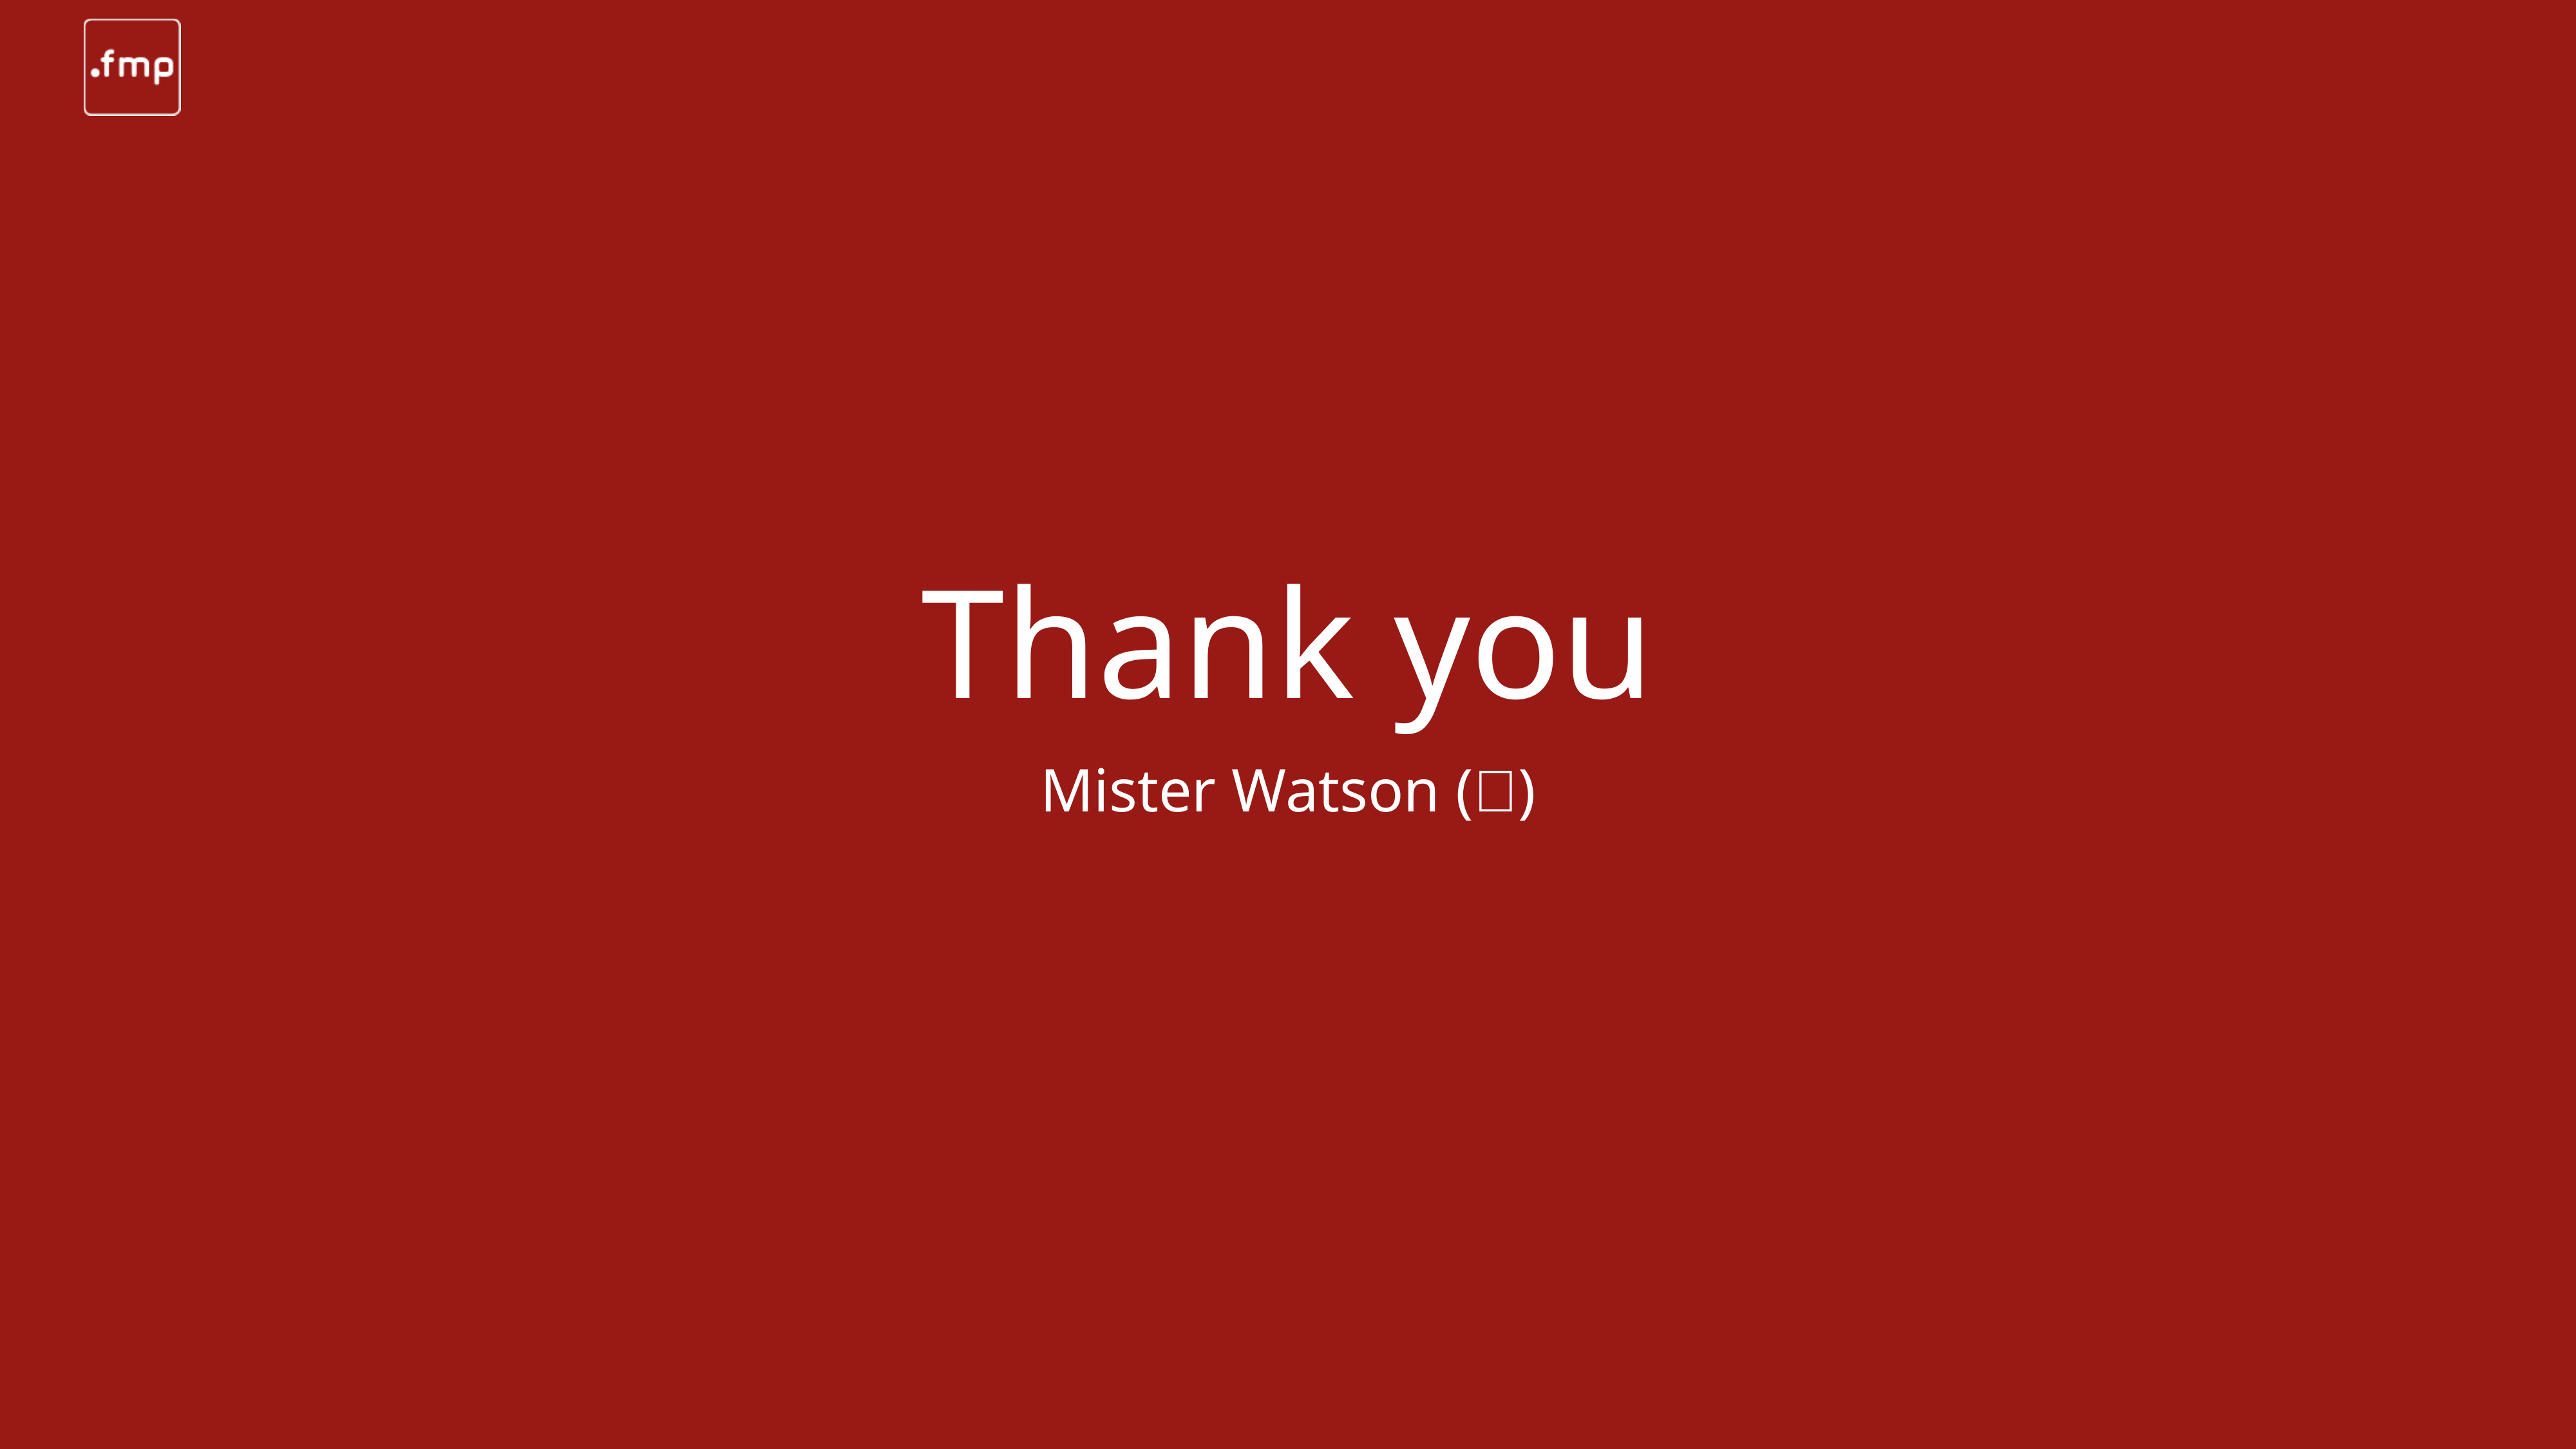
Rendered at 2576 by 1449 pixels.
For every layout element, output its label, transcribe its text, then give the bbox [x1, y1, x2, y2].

picture [84, 19, 181, 116]
text_box Mister Watson (💩) [187, 747, 2389, 1283]
title Thank you [187, 242, 2389, 735]
